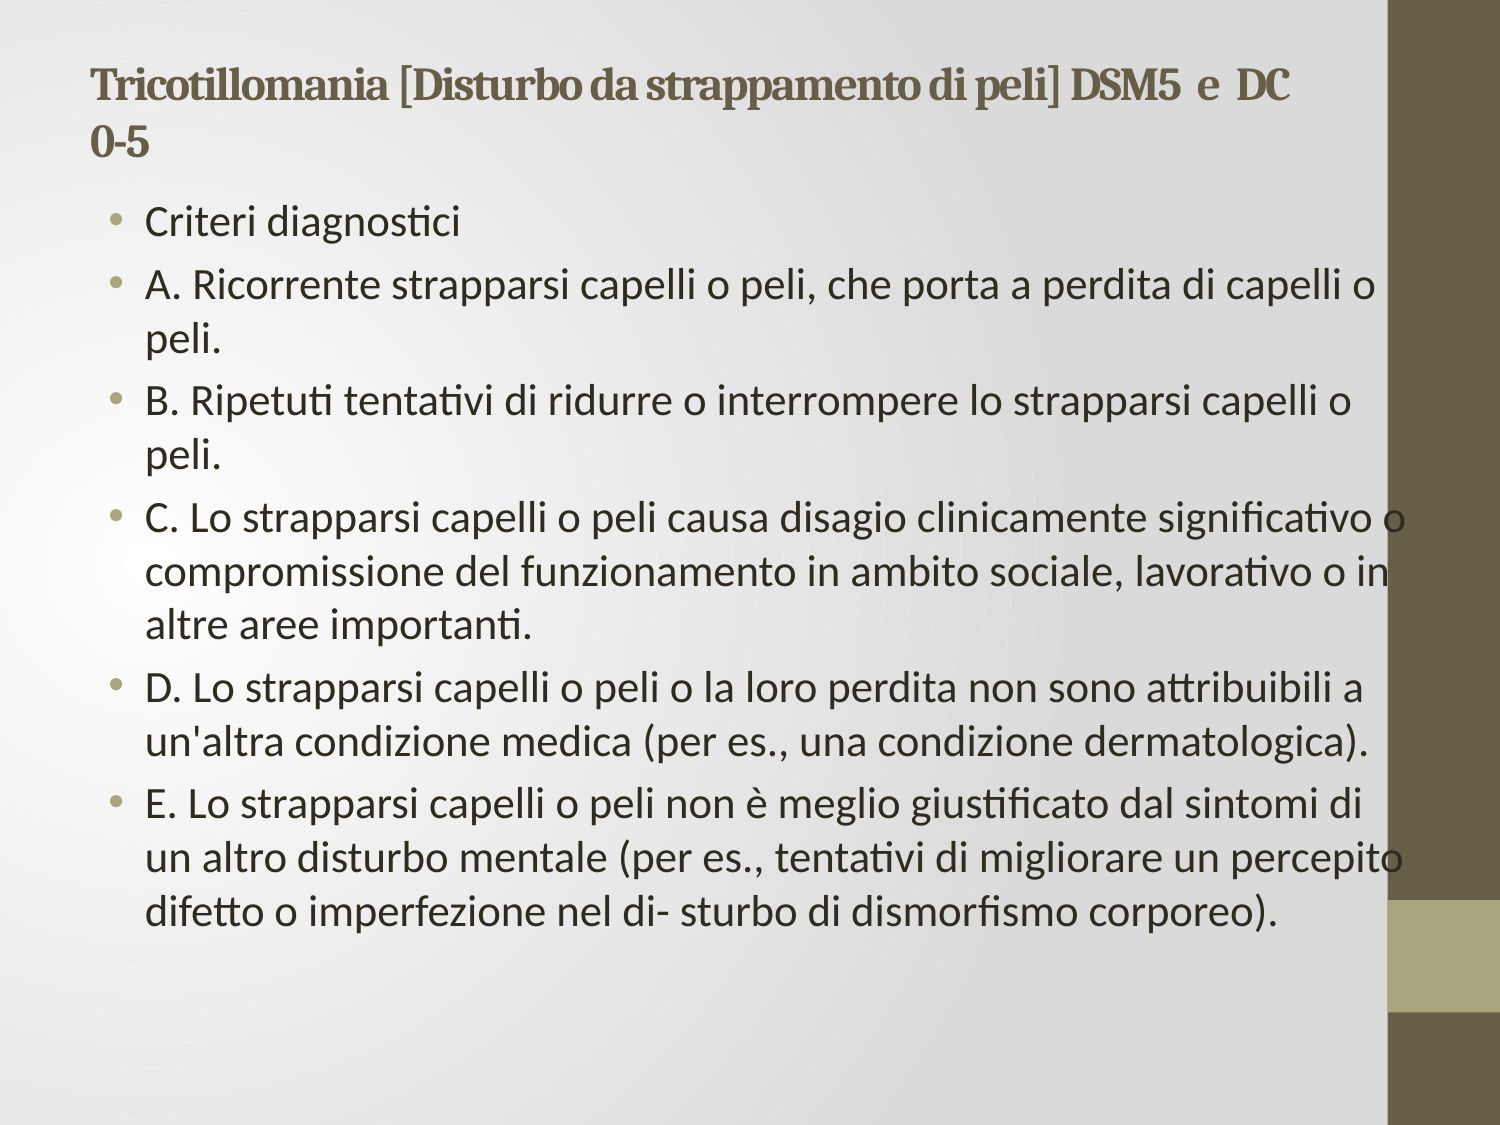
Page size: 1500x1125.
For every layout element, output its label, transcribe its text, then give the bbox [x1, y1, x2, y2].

list Criteri diagnostici A. Ricorrente strapparsi capelli o peli, che porta a perdita di capelli o peli. B. Ripetuti tentativi di ridurre o interrompere lo strapparsi capelli o peli. C. Lo strapparsi capelli o peli causa disagio clinicamente significativo o compromissione del funzionamento in ambito sociale, lavorativo o in altre aree importanti. D. Lo strapparsi capelli o peli o la loro perdita non sono attribuibili a un'altra condizione medica (per es., una condizione dermatologica). E. Lo strapparsi capelli o peli non è meglio giustificato dal sintomi di un altro disturbo mentale (per es., tentativi di migliorare un percepito difetto o imperfezione nel di- sturbo di dismorfismo corporeo). [75, 184, 1425, 1005]
title Tricotillomania [Disturbo da strappamento di peli] DSM5 e DC 0-5 [75, 45, 1325, 184]
